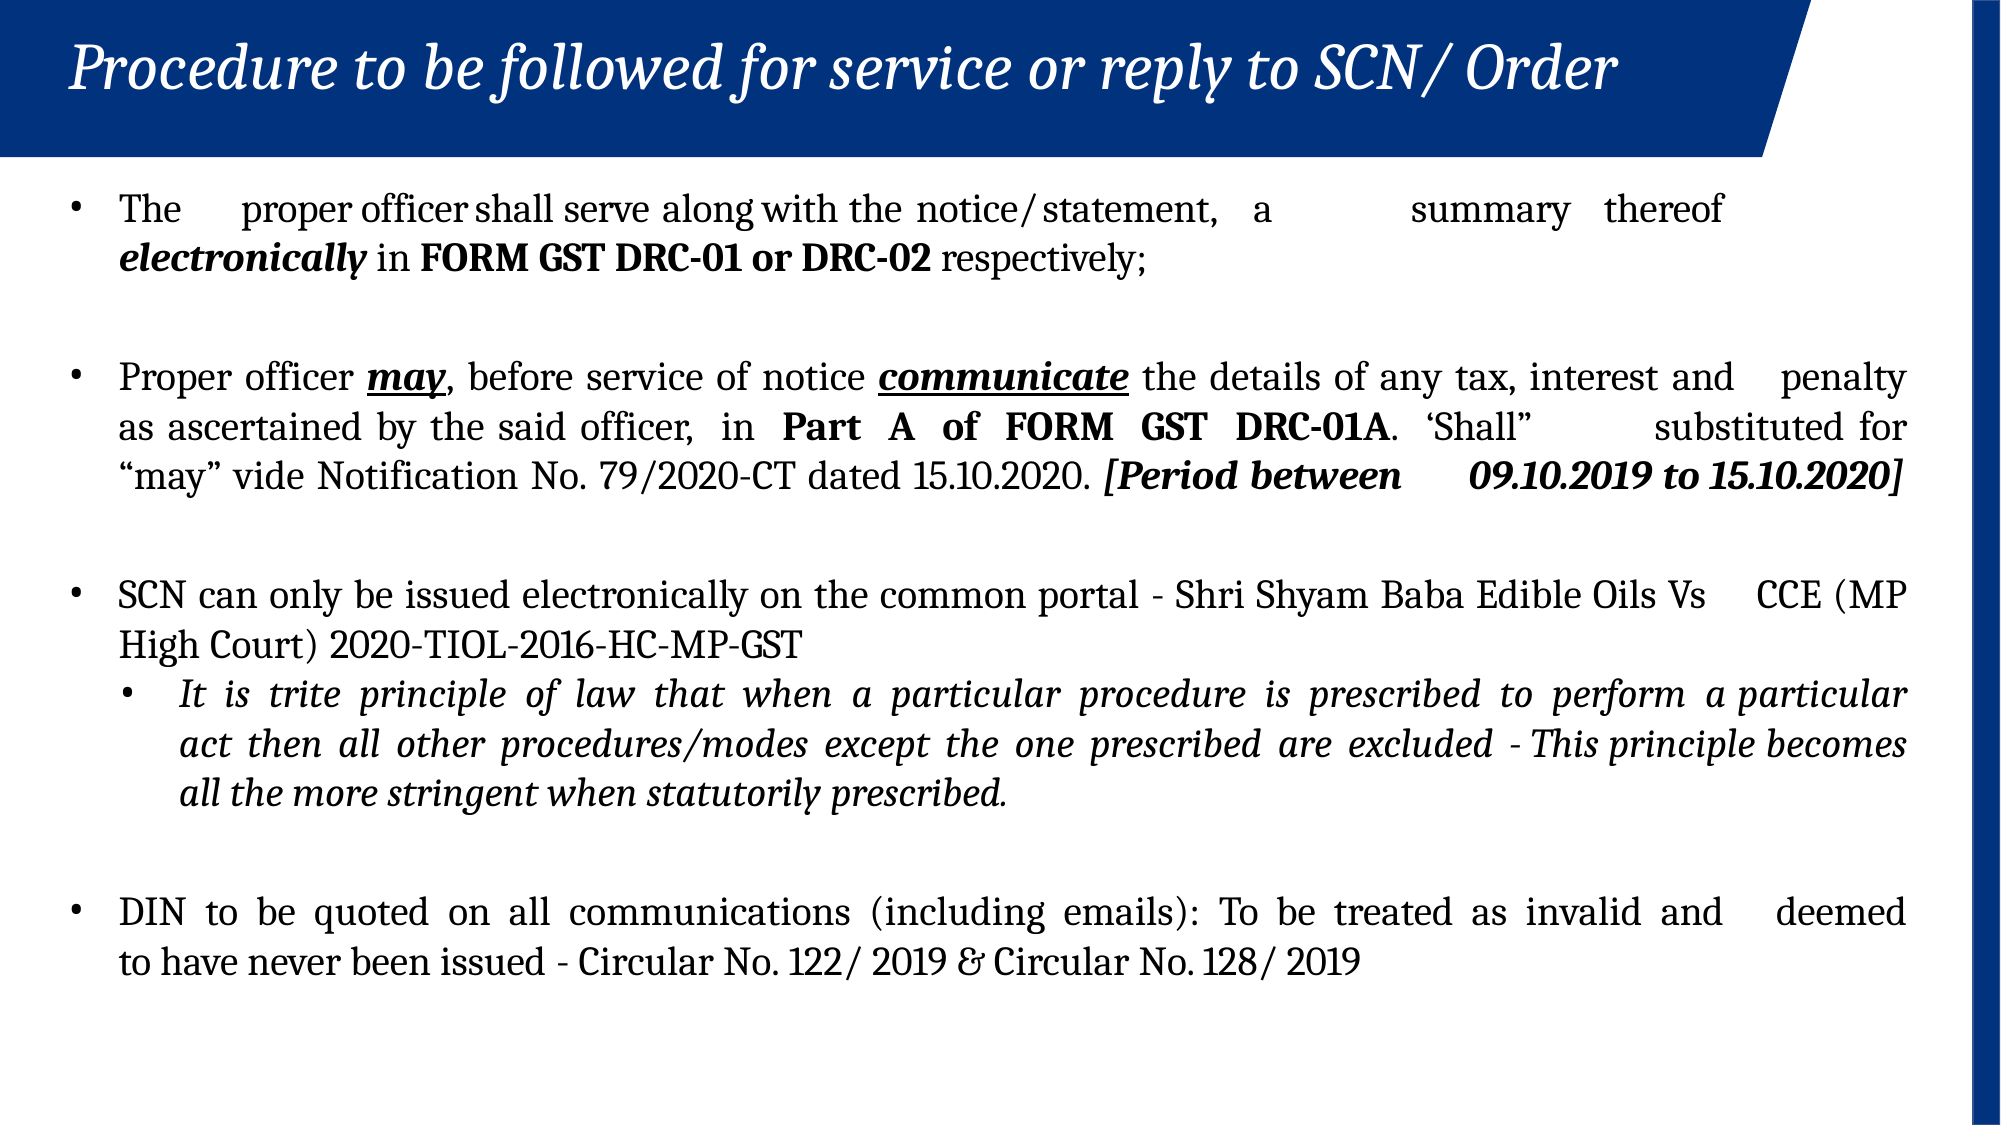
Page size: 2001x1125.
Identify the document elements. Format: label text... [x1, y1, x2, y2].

list The proper officer shall serve along with the notice/ statement, a summary thereof electronically in FORM GST DRC-01 or DRC-02 respectively; Proper officer may, before service of notice communicate the details of any tax, interest and penalty as ascertained by the said officer, in Part A of FORM GST DRC-01A. ‘Shall” substituted for “may” vide Notification No. 79/2020-CT dated 15.10.2020. [Period between 09.10.2019 to 15.10.2020] SCN can only be issued electronically on the common portal - Shri Shyam Baba Edible Oils Vs CCE (MP High Court) 2020-TIOL-2016-HC-MP-GST It is trite principle of law that when a particular procedure is prescribed to perform a particular act then all other procedures/modes except the one prescribed are excluded - This principle becomes all the more stringent when statutorily prescribed. DIN to be quoted on all communications (including emails): To be treated as invalid and deemed to have never been issued - Circular No. 122/ 2019 & Circular No. 128/ 2019 [53, 173, 1924, 1035]
list Procedure to be followed for service or reply to SCN/ Order [53, 24, 1906, 121]
